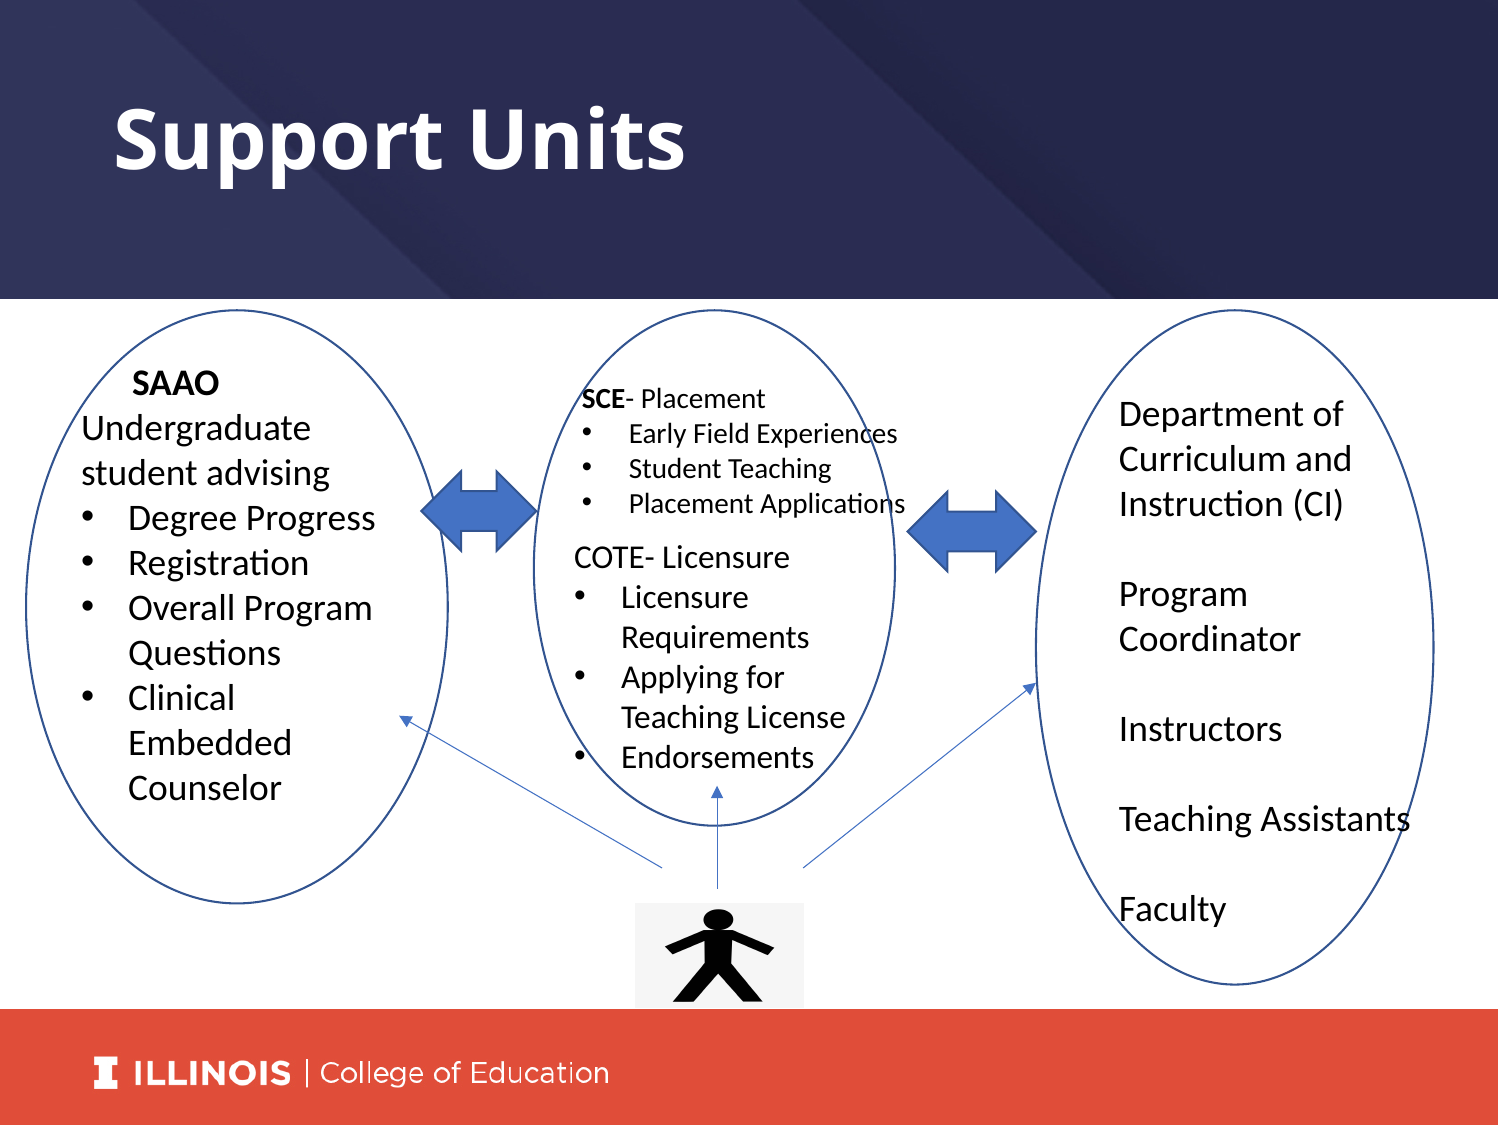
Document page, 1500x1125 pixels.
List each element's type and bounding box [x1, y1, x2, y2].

text_box [399, 715, 662, 869]
text_box [803, 682, 1036, 868]
list [0, 0, 1498, 1125]
picture [635, 903, 804, 1008]
